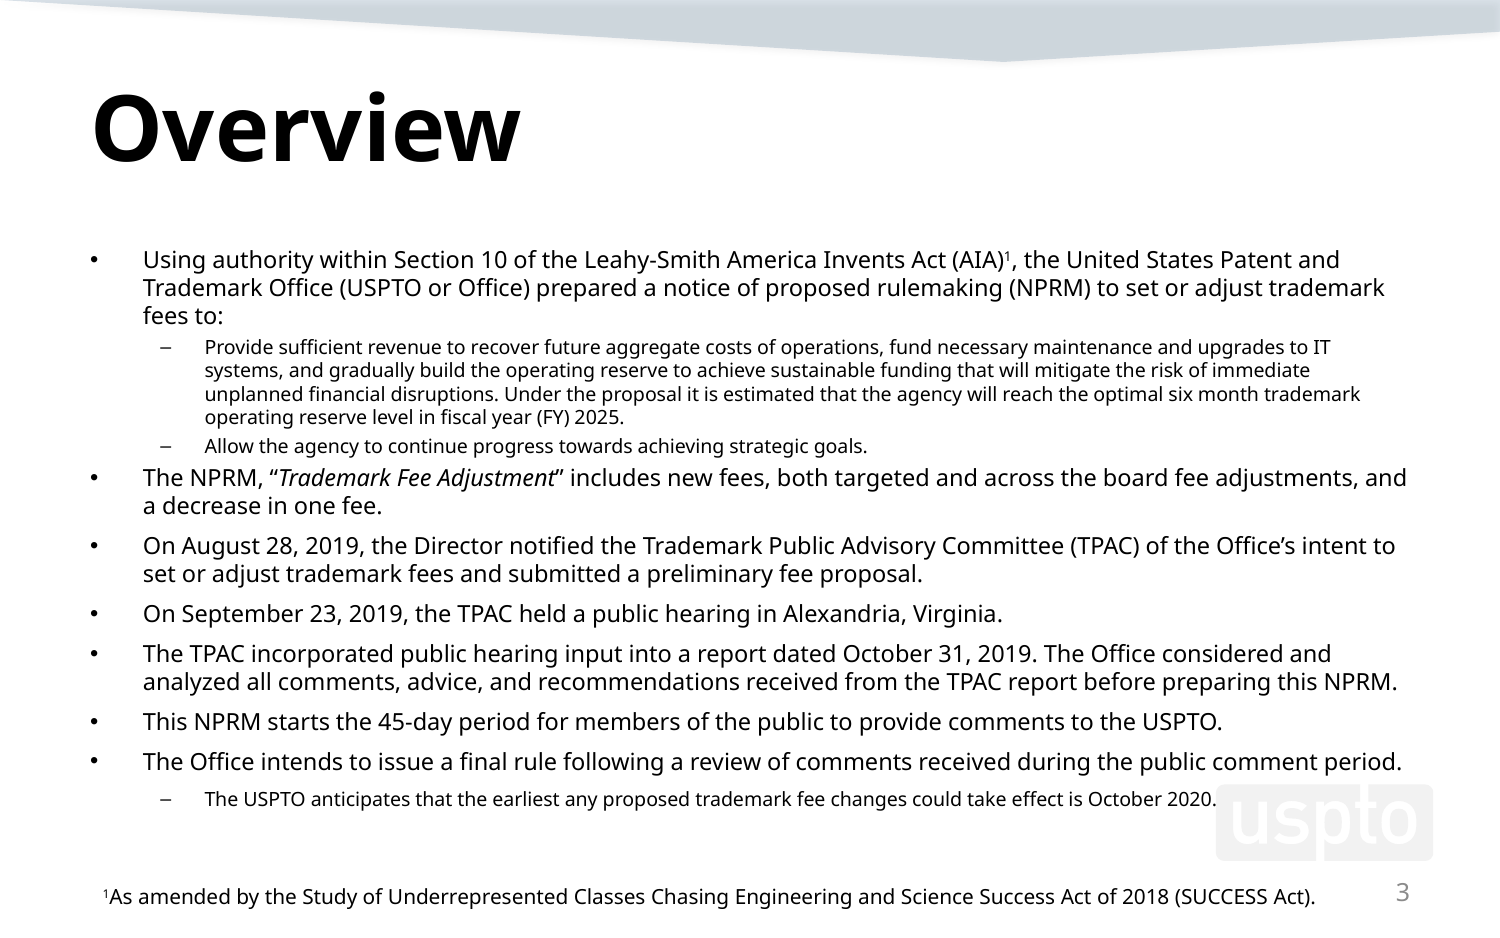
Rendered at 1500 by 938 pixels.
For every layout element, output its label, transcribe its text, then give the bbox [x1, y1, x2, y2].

slide_number 3 [1074, 868, 1425, 919]
title Overview [75, 62, 1425, 207]
text_box 1As amended by the Study of Underrepresented Classes Chasing Engineering and Science Success Act of 2018 (SUCCESS Act). [87, 876, 1074, 917]
list Using authority within Section 10 of the Leahy-Smith America Invents Act (AIA)1, the United States Patent and Trademark Office (USPTO or Office) prepared a notice of proposed rulemaking (NPRM) to set or adjust trademark fees to: Provide sufficient revenue to recover future aggregate costs of operations, fund necessary maintenance and upgrades to IT systems, and gradually build the operating reserve to achieve sustainable funding that will mitigate the risk of immediate unplanned financial disruptions. Under the proposal it is estimated that the agency will reach the optimal six month trademark operating reserve level in fiscal year (FY) 2025. Allow the agency to continue progress towards achieving strategic goals. The NPRM, “Trademark Fee Adjustment” includes new fees, both targeted and across the board fee adjustments, and a decrease in one fee. On August 28, 2019, the Director notified the Trademark Public Advisory Committee (TPAC) of the Office’s intent to set or adjust trademark fees and submitted a preliminary fee proposal. On September 23, 2019, the TPAC held a public hearing in Alexandria, Virginia. The TPAC incorporated public hearing input into a report dated October 31, 2019. The Office considered and analyzed all comments, advice, and recommendations received from the TPAC report before preparing this NPRM. This NPRM starts the 45-day period for members of the public to provide comments to the USPTO. The Office intends to issue a final rule following a review of comments received during the public comment period. The USPTO anticipates that the earliest any proposed trademark fee changes could take effect is October 2020. [75, 237, 1425, 839]
